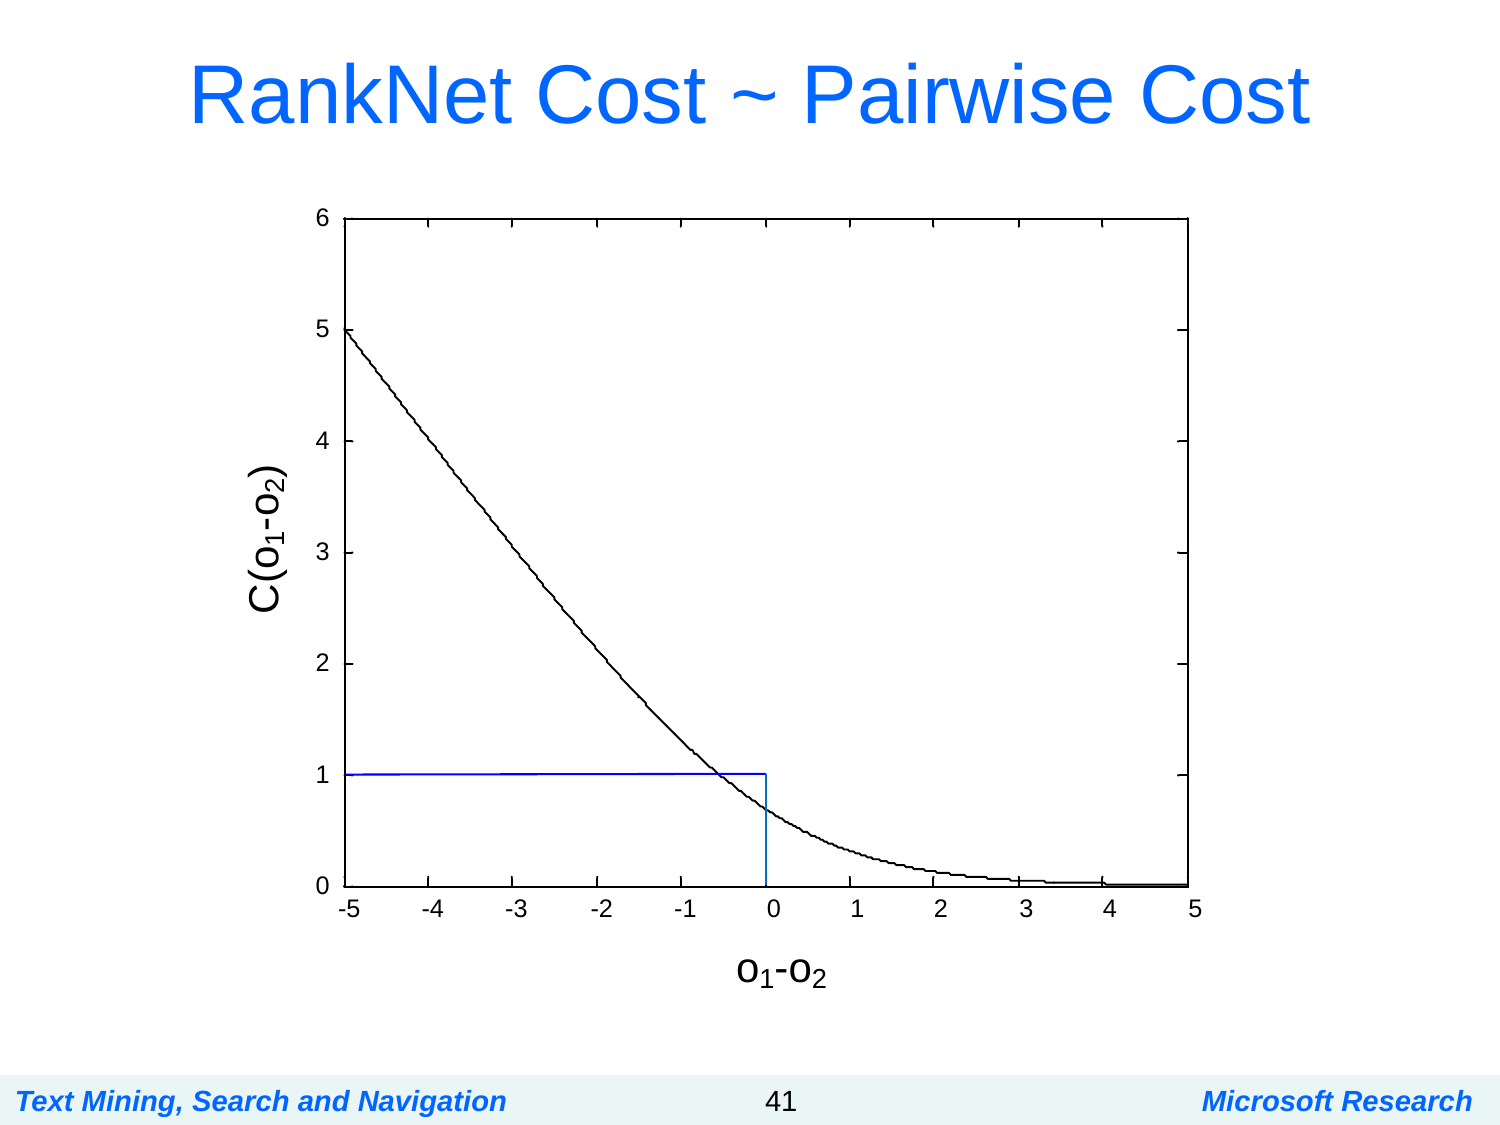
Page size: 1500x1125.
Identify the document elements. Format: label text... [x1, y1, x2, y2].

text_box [229, 199, 1213, 1007]
title RankNet Cost ~ Pairwise Cost [74, 37, 1426, 143]
footer Text Mining, Search and Navigation [0, 1074, 525, 1125]
slide_number 41 [712, 1074, 813, 1125]
